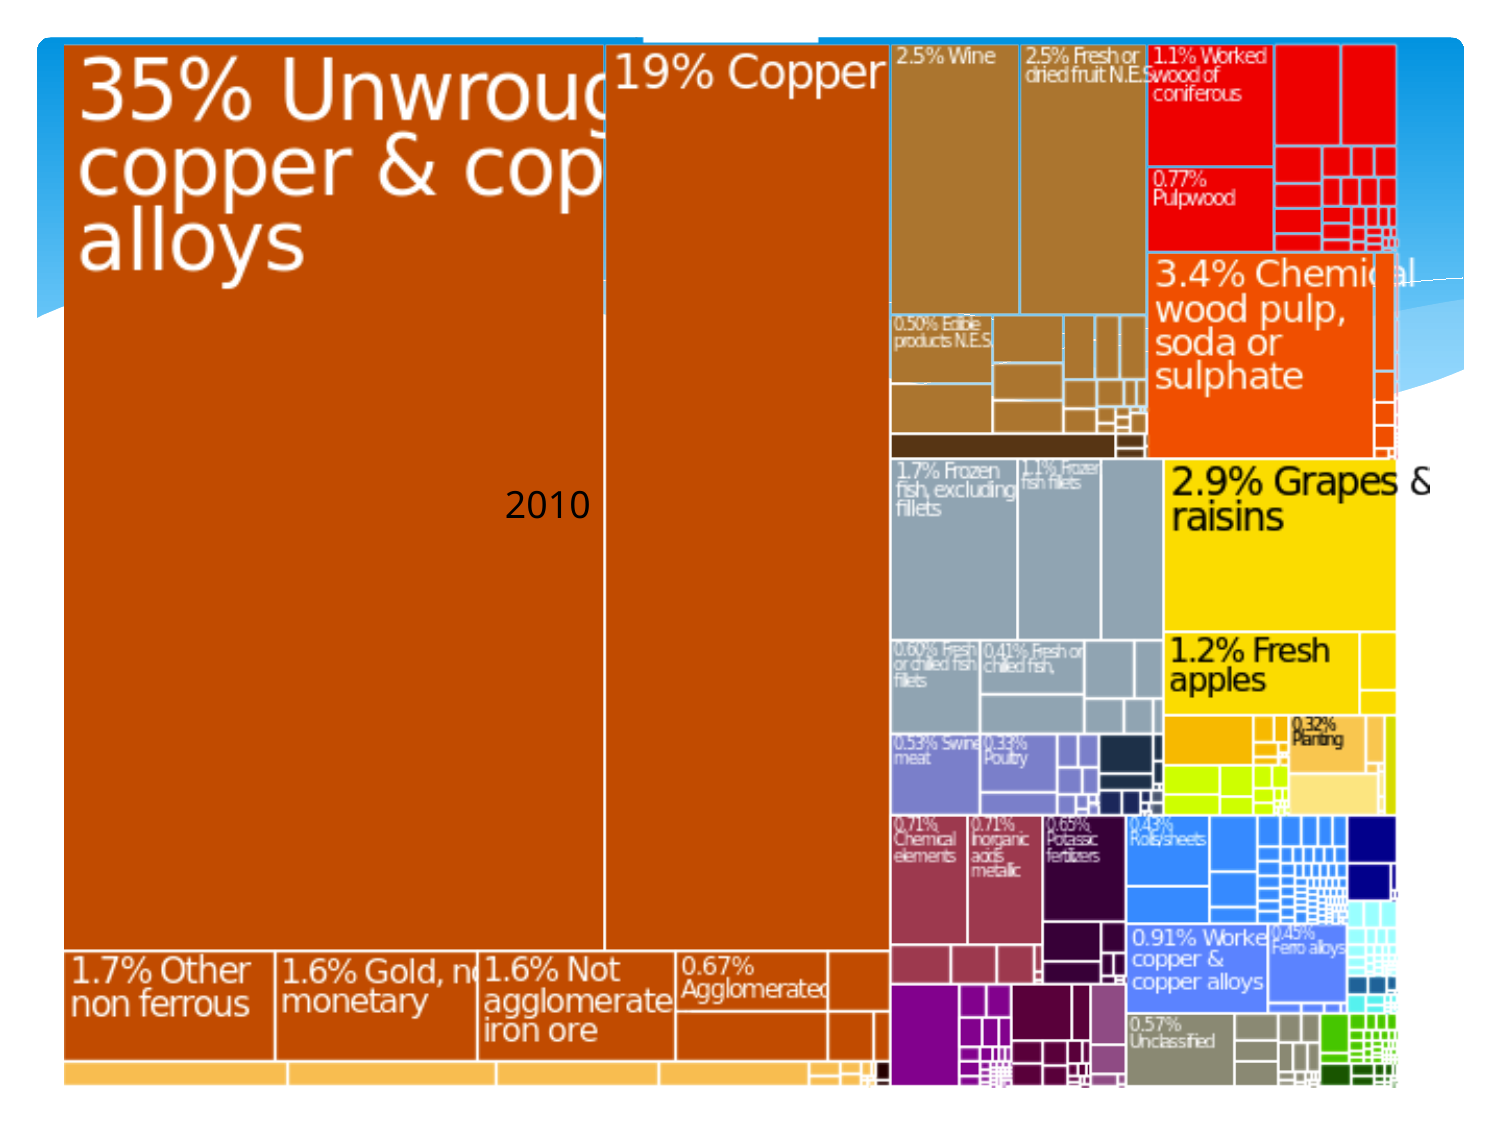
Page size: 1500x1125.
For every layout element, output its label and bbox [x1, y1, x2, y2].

picture [64, 37, 1430, 1088]
